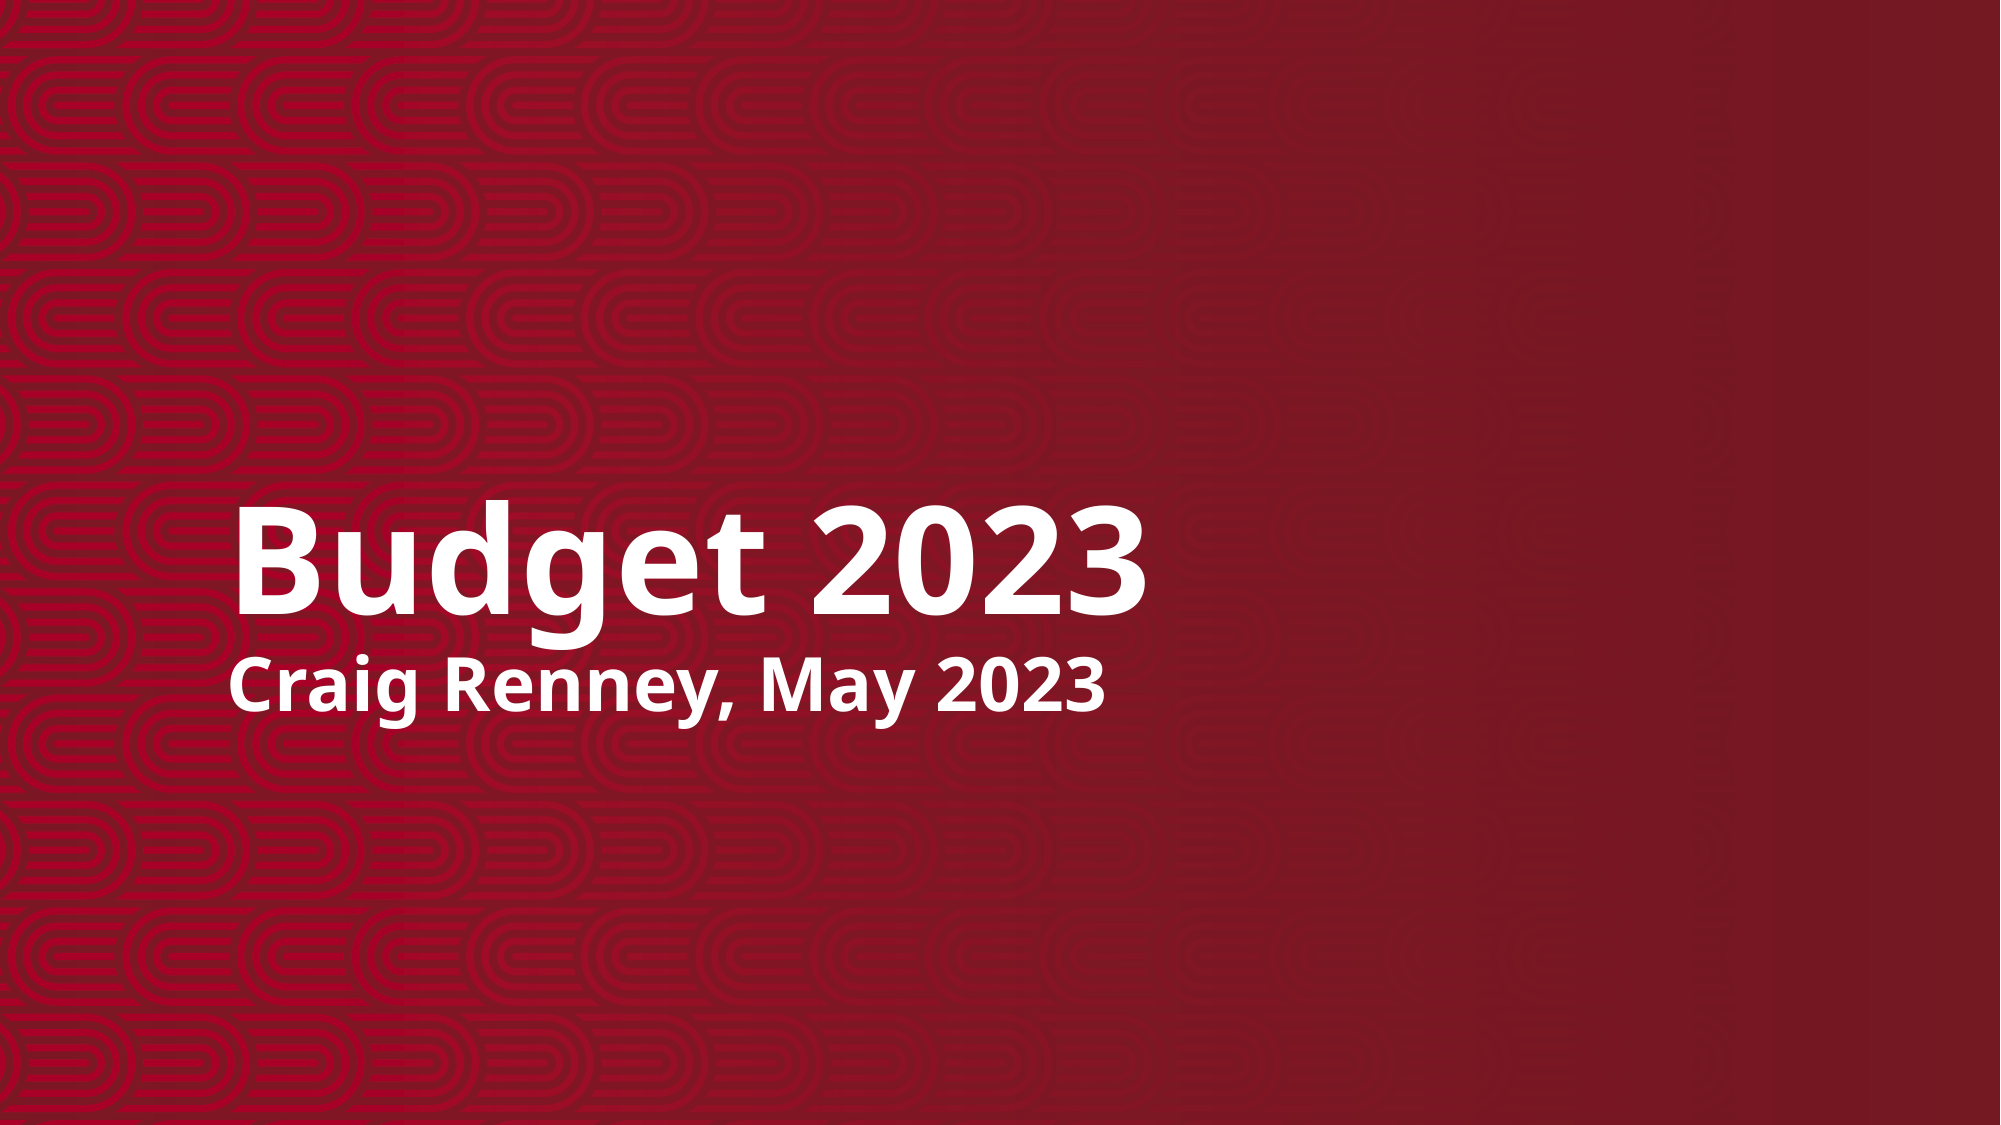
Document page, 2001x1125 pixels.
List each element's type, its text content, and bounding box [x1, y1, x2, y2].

title Budget 2023 Craig Renney, May 2023 [211, 308, 1822, 736]
picture [0, 0, 2000, 1125]
